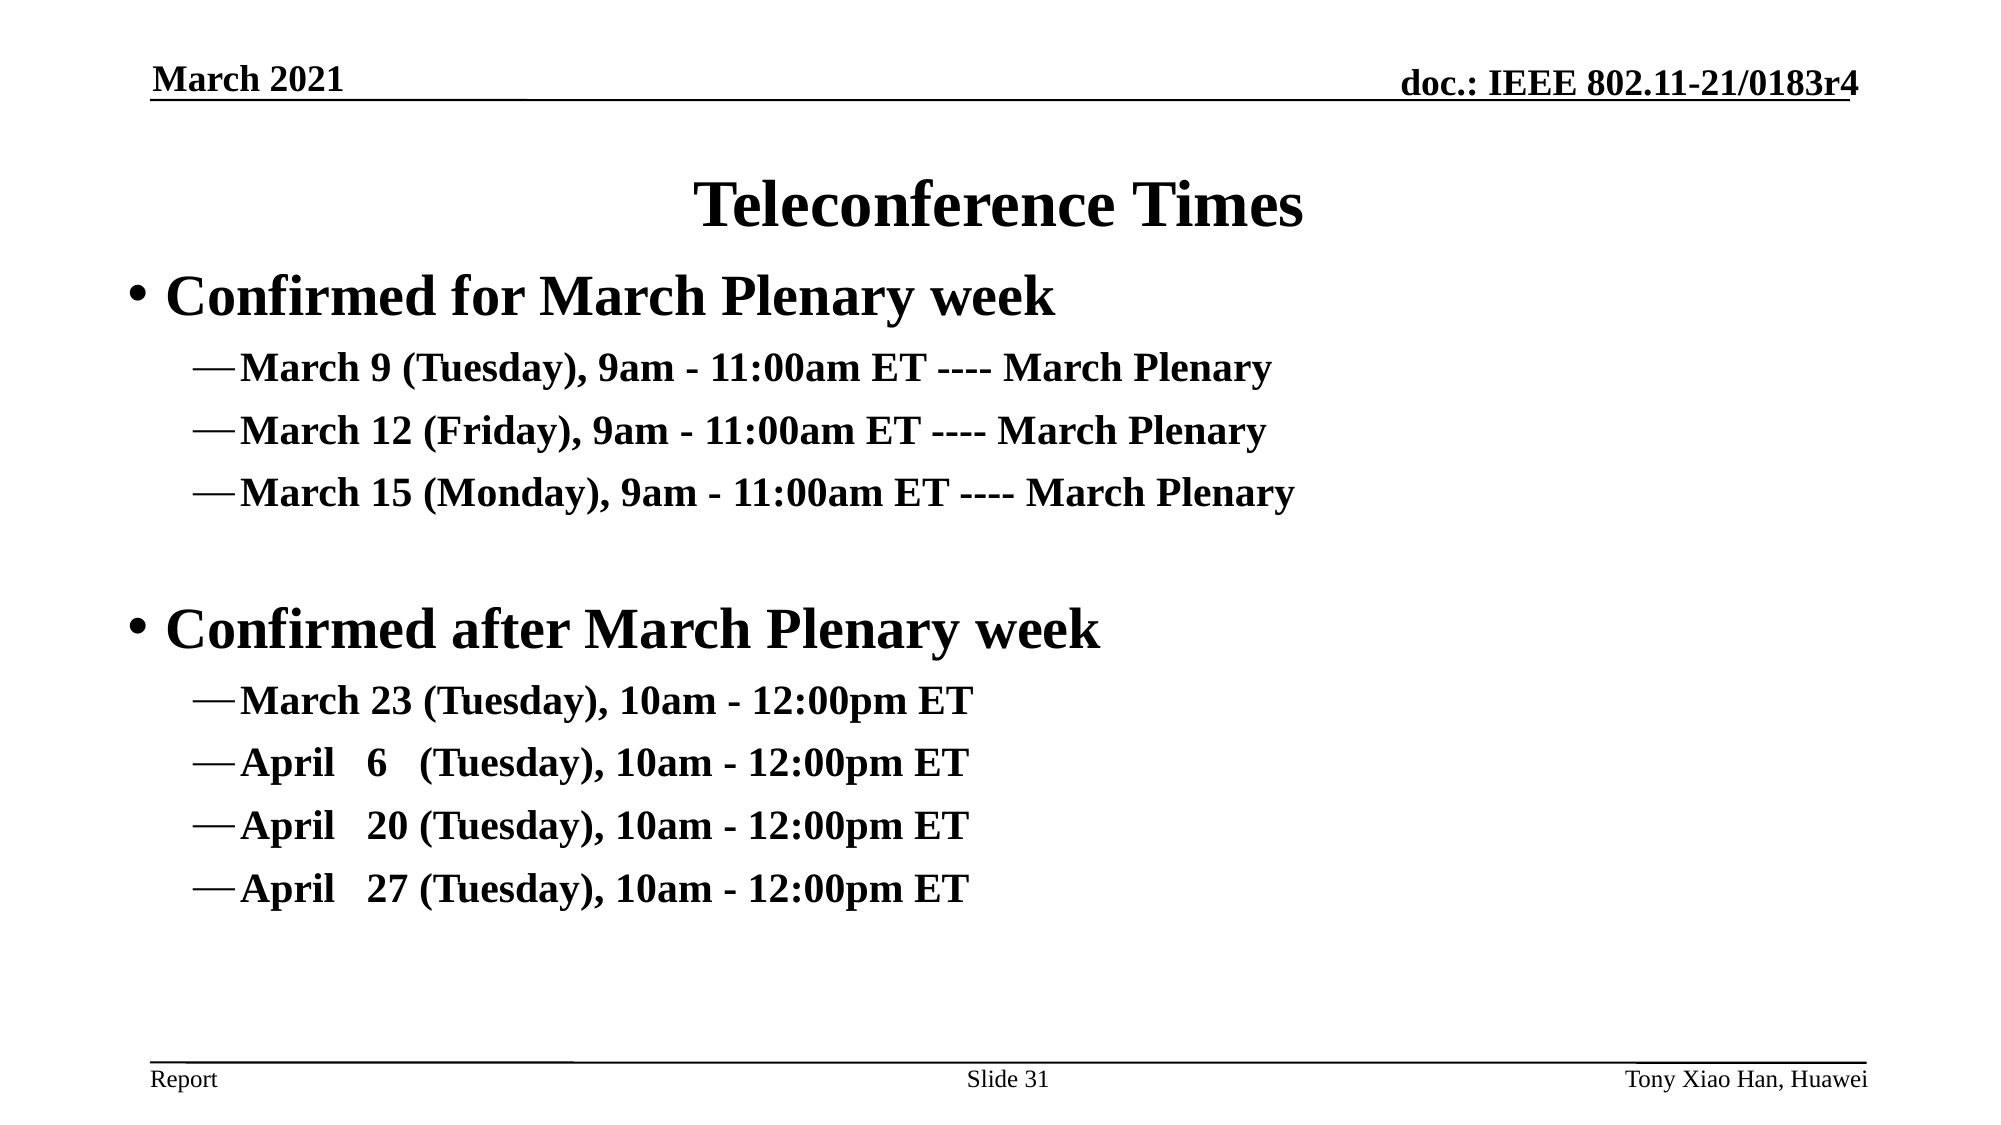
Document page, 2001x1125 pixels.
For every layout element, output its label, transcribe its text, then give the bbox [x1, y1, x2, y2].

footer Tony Xiao Han, Huawei [1171, 1061, 1869, 1093]
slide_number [152, 54, 563, 100]
text_box Confirmed for March Plenary week March 9 (Tuesday), 9am - 11:00am ET ---- March Plenary March 12 (Friday), 9am - 11:00am ET ---- March Plenary March 15 (Monday), 9am - 11:00am ET ---- March Plenary Confirmed after March Plenary week March 23 (Tuesday), 10am - 12:00pm ET April 6 (Tuesday), 10am - 12:00pm ET April 20 (Tuesday), 10am - 12:00pm ET April 27 (Tuesday), 10am - 12:00pm ET [112, 249, 1663, 1025]
slide_number Slide 31 [950, 1061, 1067, 1123]
title Teleconference Times [149, 112, 1850, 288]
